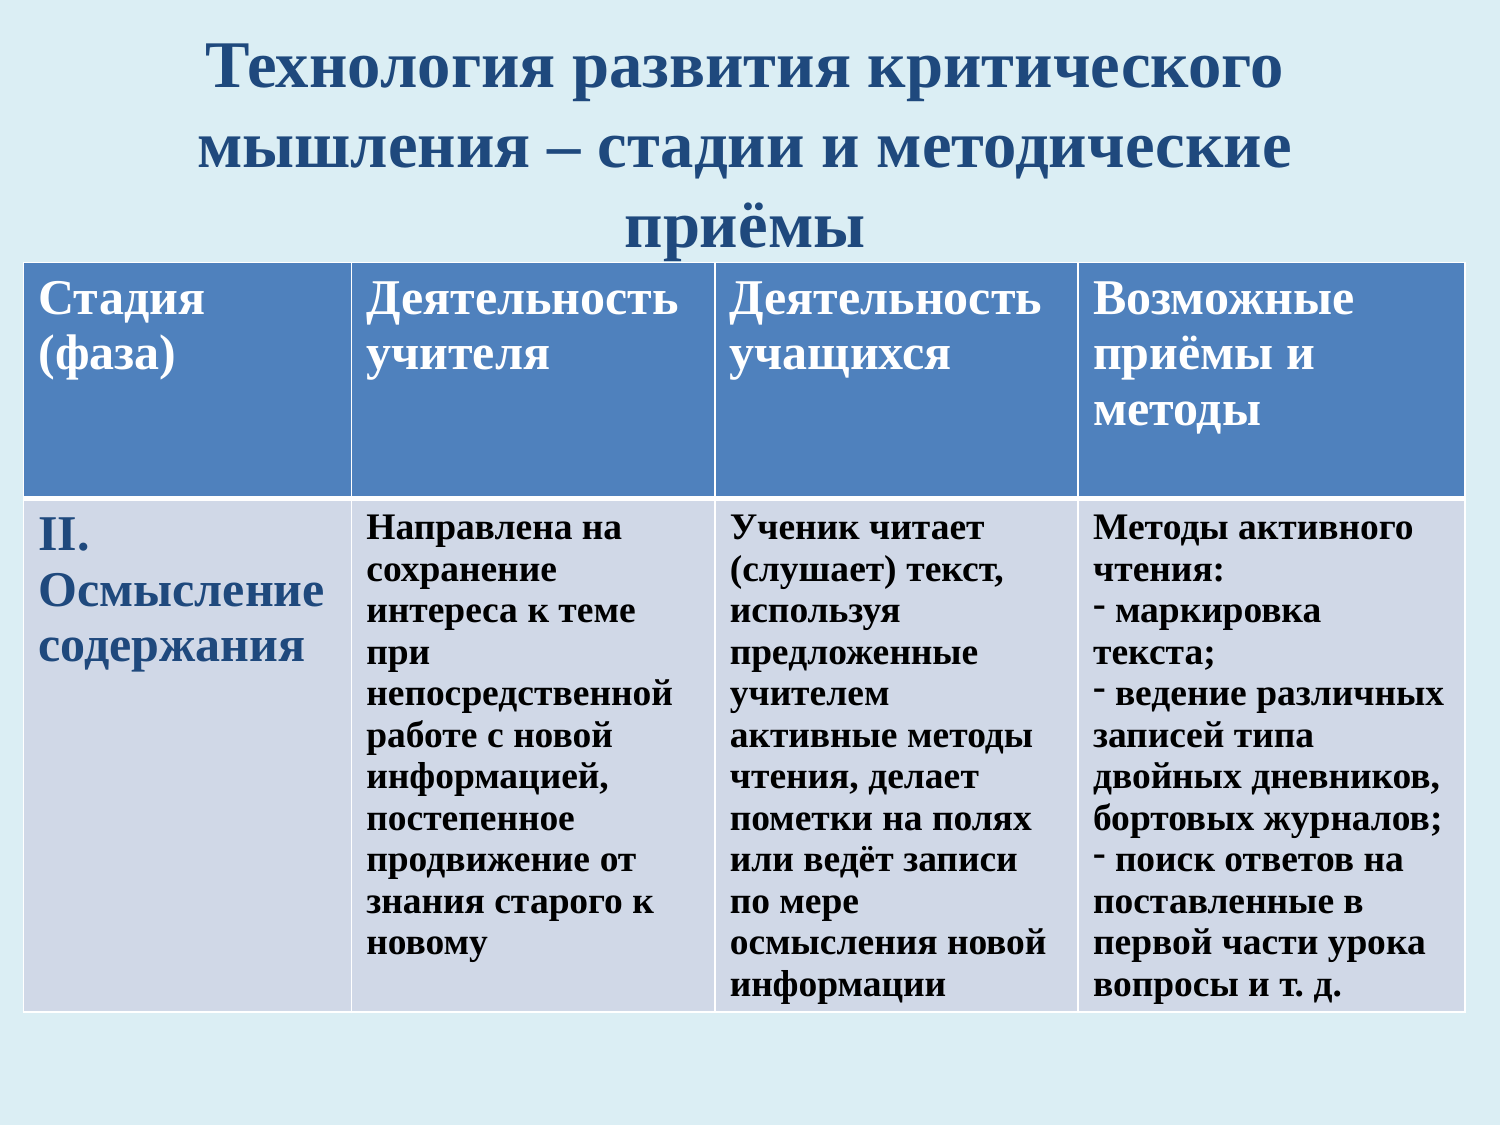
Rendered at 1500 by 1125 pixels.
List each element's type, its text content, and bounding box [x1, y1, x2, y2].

table_header Деятельность учителя [352, 263, 714, 496]
table_header Возможные приёмы и методы [1079, 263, 1464, 496]
table_cell II. Осмысление содержания [24, 501, 351, 1011]
table_cell Направлена на сохранение интереса к теме при непосредственной работе с новой информацией, постепенное продвижение от знания старого к новому [352, 501, 714, 1011]
table_cell Ученик читает (слушает) текст, используя предложенные учителем активные методы чтения, делает пометки на полях или ведёт записи по мере осмысления новой информации [716, 501, 1077, 1011]
title Технология развития критического мышления – стадии и методические приёмы [70, 46, 1421, 235]
table_header Деятельность учащихся [716, 263, 1077, 496]
table_header Стадия (фаза) [24, 263, 351, 496]
table_cell Методы активного чтения: маркировка текста; ведение различных записей типа двойных дневников, бортовых журналов; поиск ответов на поставленные в первой части урока вопросы и т. д. [1079, 501, 1464, 1011]
